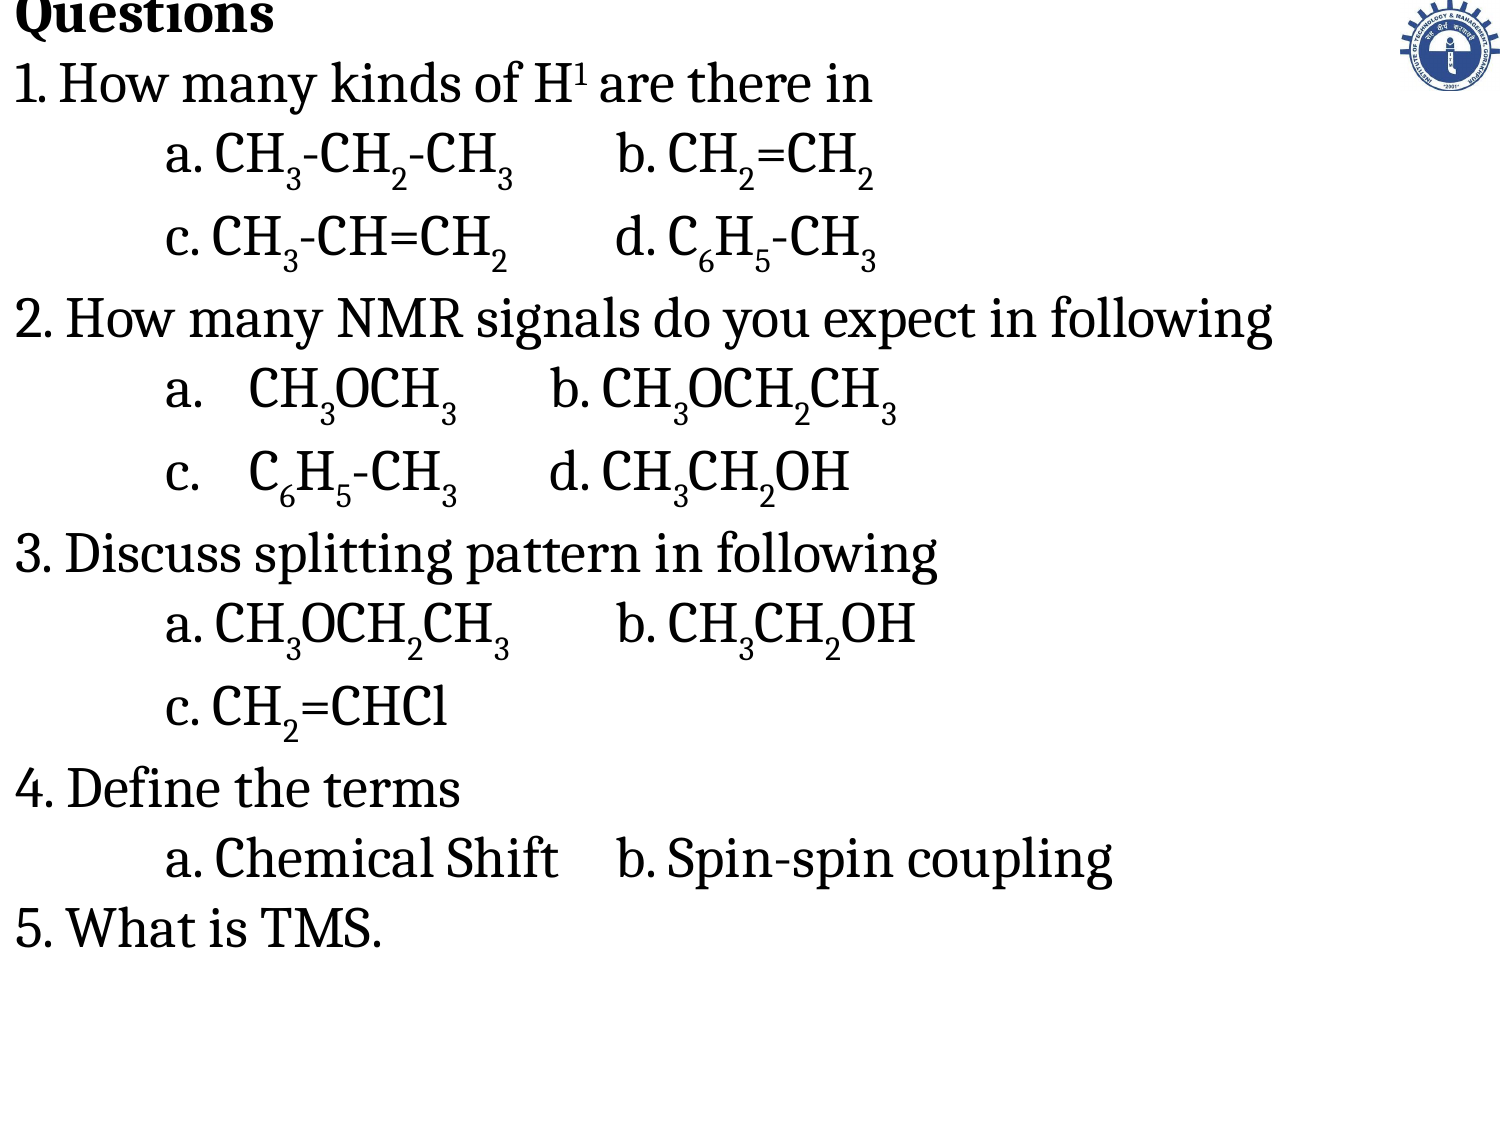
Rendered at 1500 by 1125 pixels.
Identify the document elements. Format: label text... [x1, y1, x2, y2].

picture [1399, 0, 1500, 92]
text_box Questions 1. How many kinds of H1 are there in a. CH3-CH2-CH3 b. CH2=CH2 c. CH3-CH=CH2 d. C6H5-CH3 2. How many NMR signals do you expect in following CH3OCH3 b. CH3OCH2CH3 c. C6H5-CH3 d. CH3CH2OH 3. Discuss splitting pattern in following a. CH3OCH2CH3 b. CH3CH2OH c. CH2=CHCl 4. Define the terms a. Chemical Shift b. Spin-spin coupling 5. What is TMS. [0, 0, 1475, 967]
